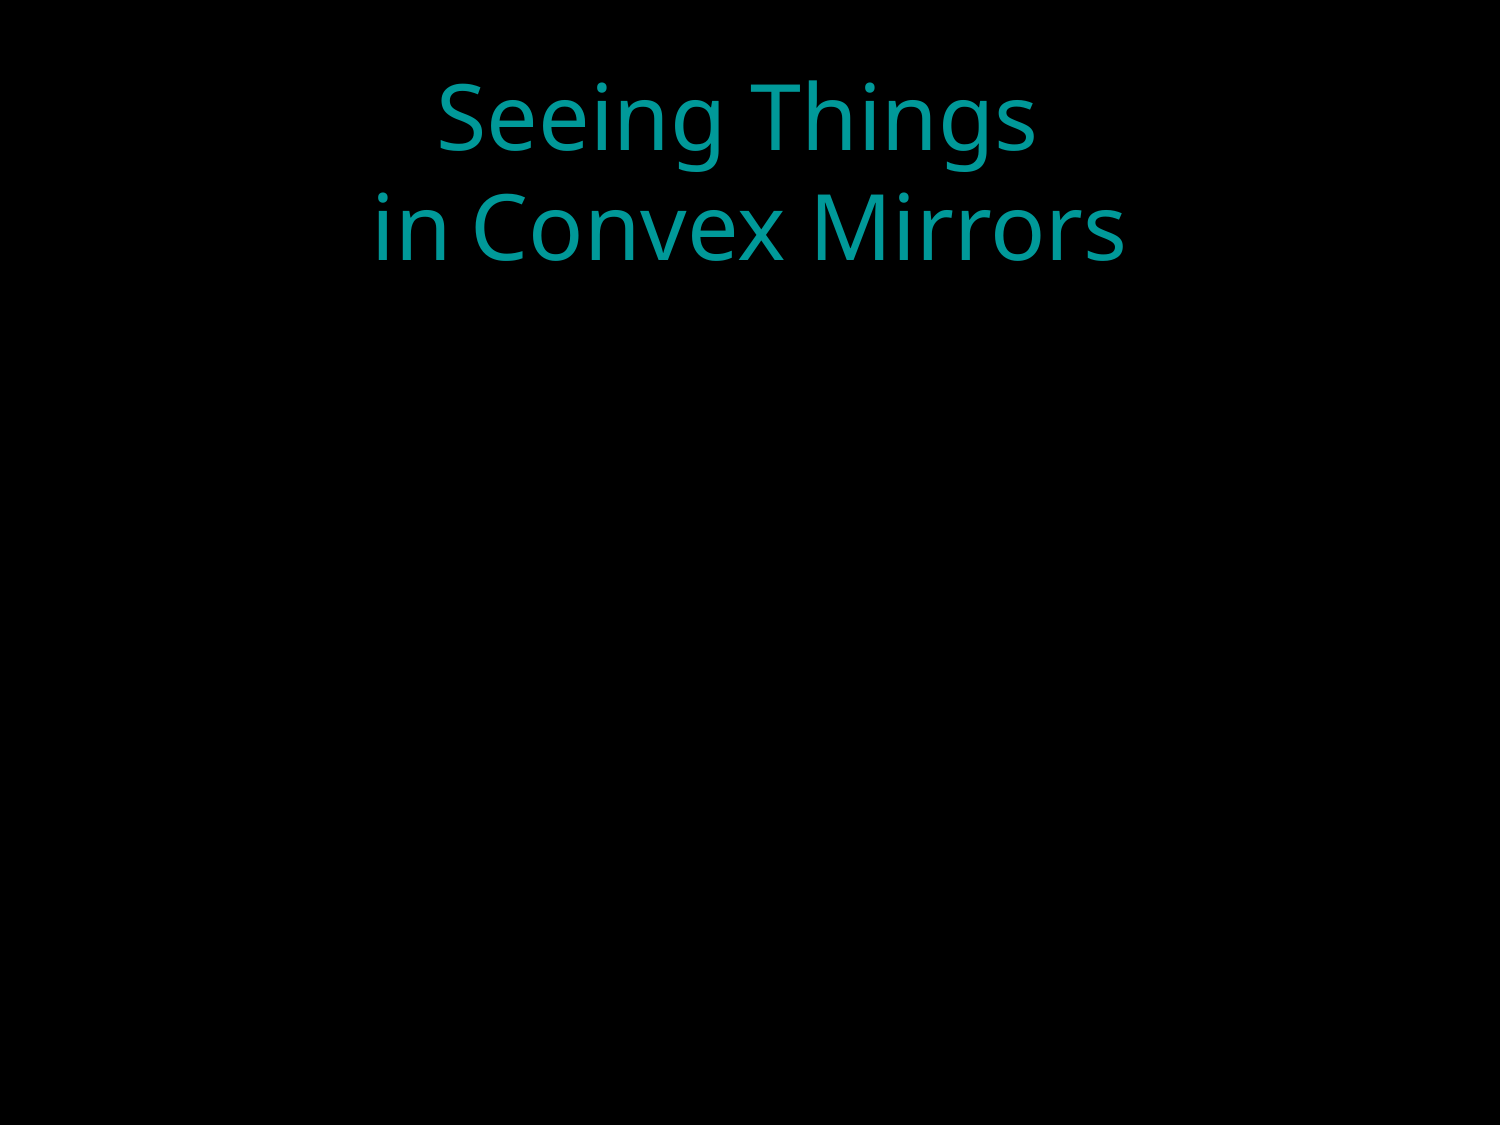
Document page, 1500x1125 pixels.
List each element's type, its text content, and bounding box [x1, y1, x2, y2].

text_box Seeing Things in Convex Mirrors [37, 49, 1463, 288]
